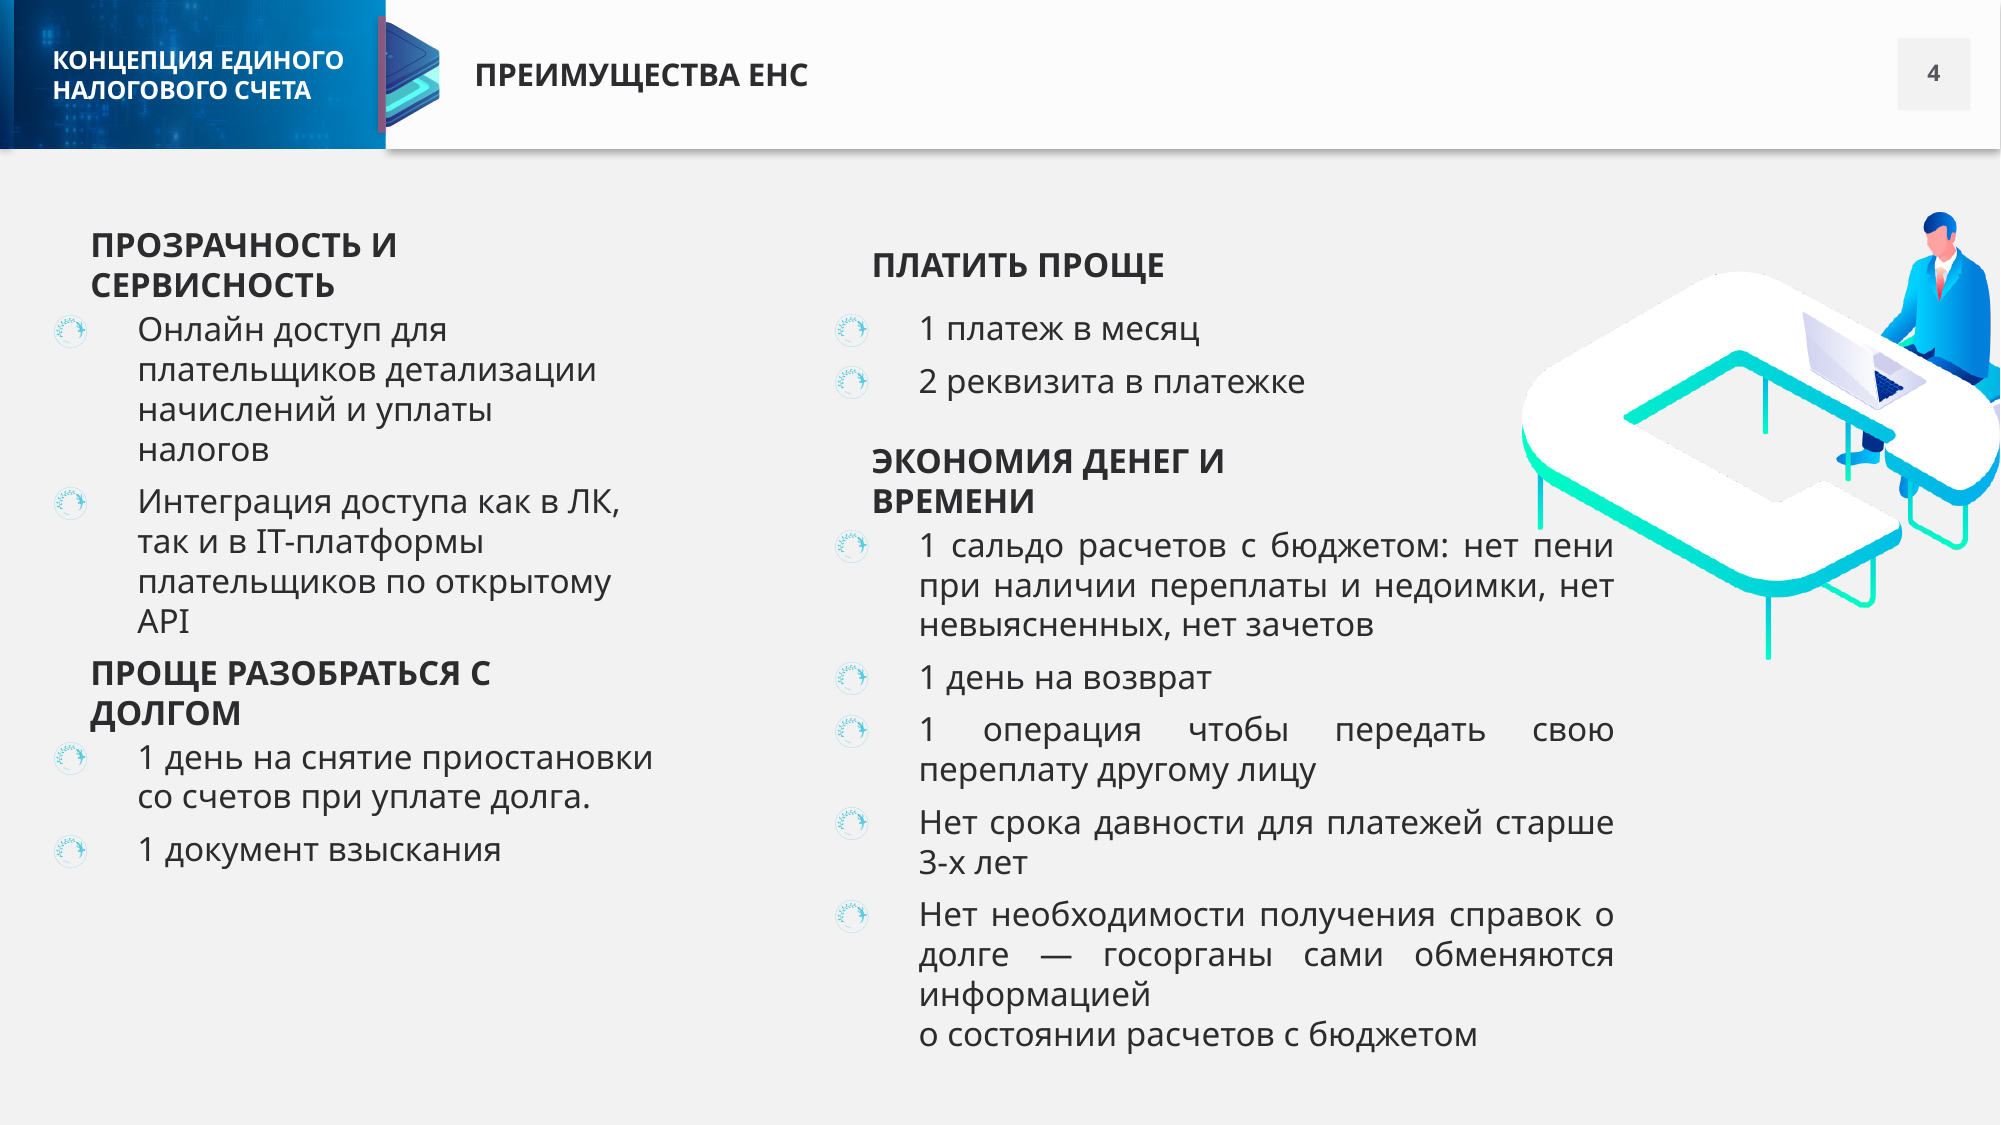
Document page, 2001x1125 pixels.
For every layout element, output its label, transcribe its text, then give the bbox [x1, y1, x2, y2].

picture [305, 74, 310, 91]
text_box ПРЕИМУЩЕСТВА ЕНС [474, 0, 1632, 149]
text_box 1 день на снятие приостановки со счетов при уплате долга. 1 документ взыскания [90, 735, 687, 869]
text_box ПРОЗРАЧНОСТЬ И СЕРВИСНОСТЬ [90, 223, 586, 304]
text_box ЭКОНОМИЯ ДЕНЕГ И ВРЕМЕНИ [871, 440, 1314, 520]
picture [1522, 211, 2000, 660]
picture [0, 0, 323, 149]
text_box 1 сальдо расчетов с бюджетом: нет пени при наличии переплаты и недоимки, нет невыясненных, нет зачетов 1 день на возврат 1 операция чтобы передать свою переплату другому лицу Нет срока давности для платежей старше 3-х лет Нет необходимости получения справок о долге — госорганы сами обменяются информацией о состоянии расчетов с бюджетом [871, 523, 1616, 1053]
text_box 1 платеж в месяц 2 реквизита в платежке [871, 307, 1309, 400]
picture [386, 22, 440, 127]
text_box ПРОЩЕ РАЗОБРАТЬСЯ С ДОЛГОМ [90, 652, 611, 732]
text_box Онлайн доступ для плательщиков детализации начислений и уплаты налогов Интеграция доступа как в ЛК, так и в IT-платформы плательщиков по открытому API [90, 308, 634, 641]
picture [289, 52, 295, 64]
text_box ПЛАТИТЬ ПРОЩЕ [871, 243, 1237, 284]
